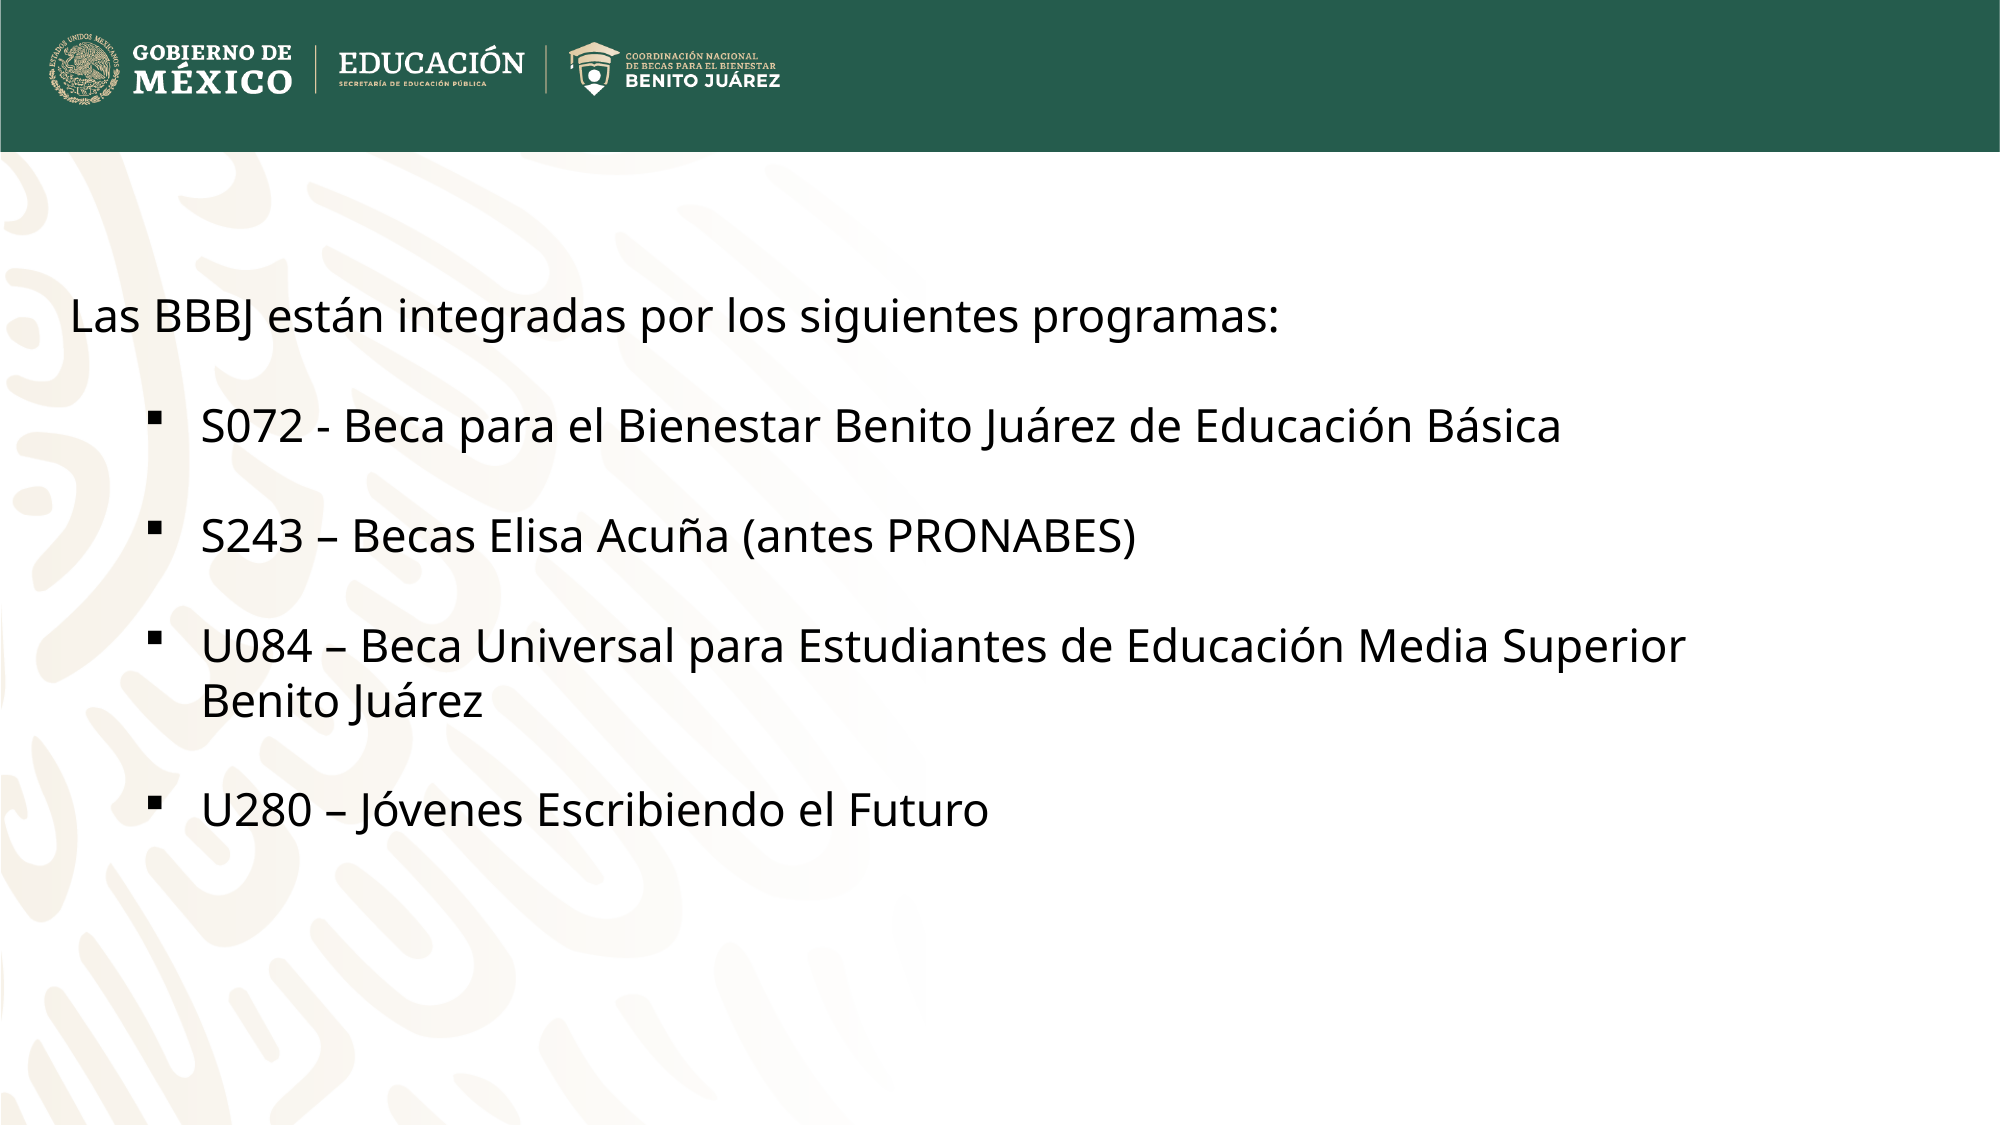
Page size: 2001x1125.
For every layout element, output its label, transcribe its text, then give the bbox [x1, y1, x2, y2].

picture [0, 0, 2000, 1125]
text_box Las BBBJ están integradas por los siguientes programas: S072 - Beca para el Bienestar Benito Juárez de Educación Básica S243 – Becas Elisa Acuña (antes PRONABES) U084 – Beca Universal para Estudiantes de Educación Media Superior Benito Juárez U280 – Jóvenes Escribiendo el Futuro [54, 278, 1946, 1016]
